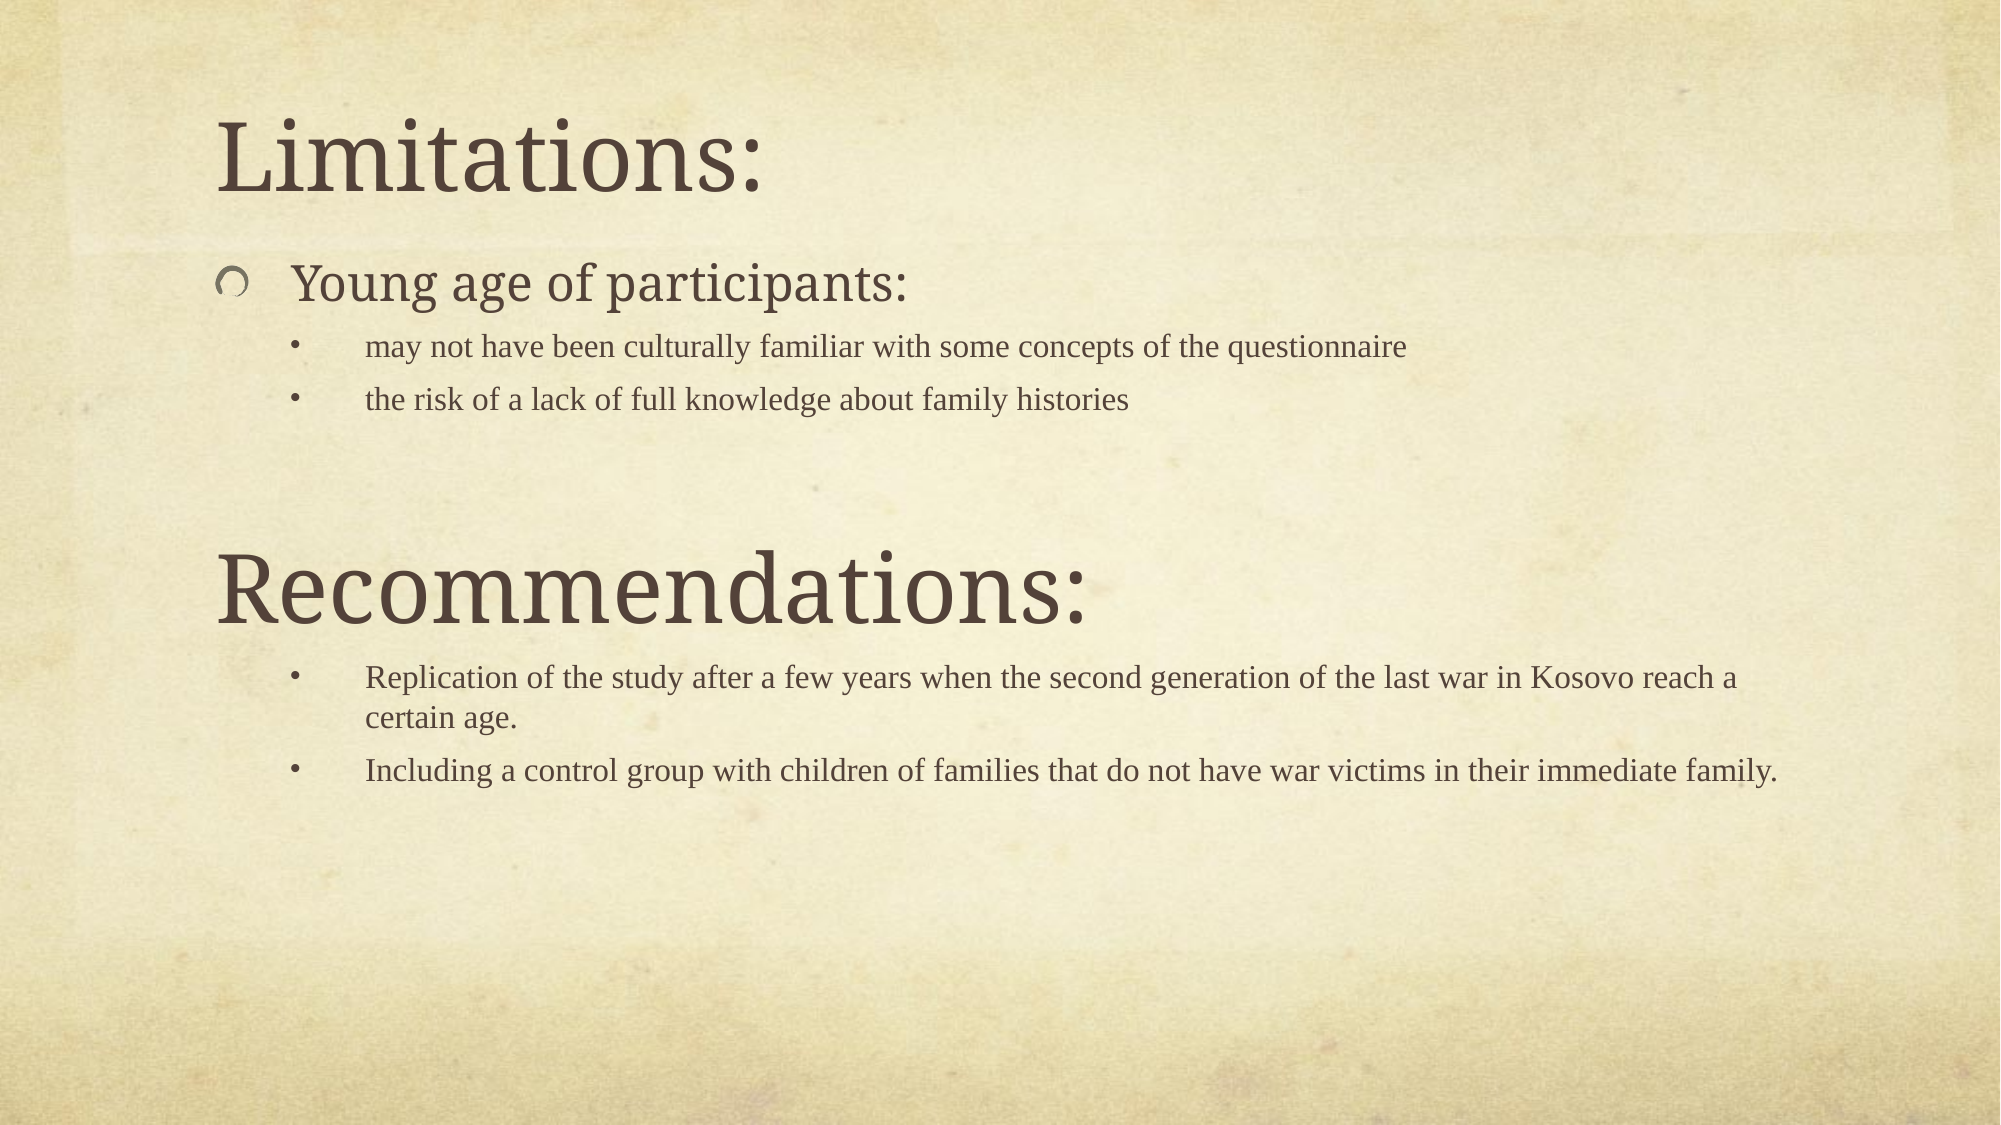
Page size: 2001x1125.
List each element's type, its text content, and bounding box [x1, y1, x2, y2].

picture [0, 0, 2001, 1125]
list Limitations: Young age of participants: may not have been culturally familiar with some concepts of the questionnaire the risk of a lack of full knowledge about family histories Recommendations: Replication of the study after a few years when the second generation of the last war in Kosovo reach a certain age. Including a control group with children of families that do not have war victims in their immediate family. [200, 87, 1800, 950]
